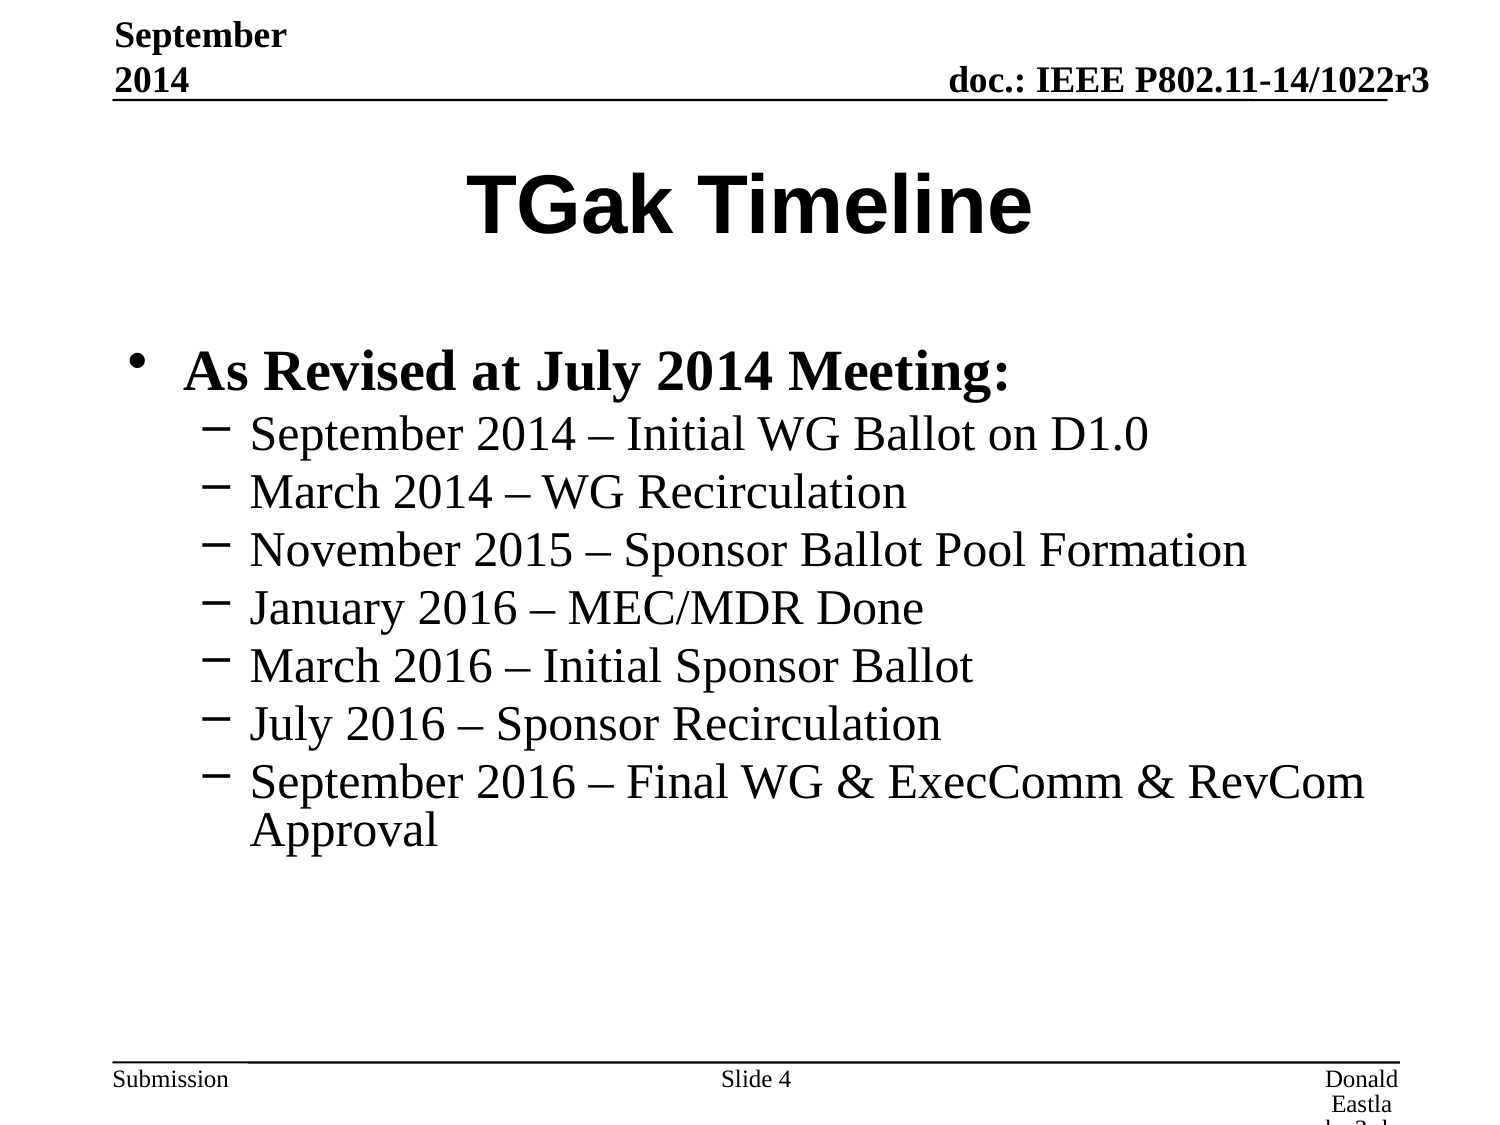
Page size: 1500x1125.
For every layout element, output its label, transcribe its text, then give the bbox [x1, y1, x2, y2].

list As Revised at July 2014 Meeting: September 2014 – Initial WG Ballot on D1.0 March 2014 – WG Recirculation November 2015 – Sponsor Ballot Pool Formation January 2016 – MEC/MDR Done March 2016 – Initial Sponsor Ballot July 2016 – Sponsor Recirculation September 2016 – Final WG & ExecComm & RevCom Approval [112, 324, 1388, 1000]
slide_number Slide 4 [712, 1062, 800, 1093]
title TGak Timeline [112, 112, 1388, 288]
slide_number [114, 54, 290, 100]
footer Donald Eastlake 3rd, Huawei Technologies [1325, 1062, 1402, 1093]
